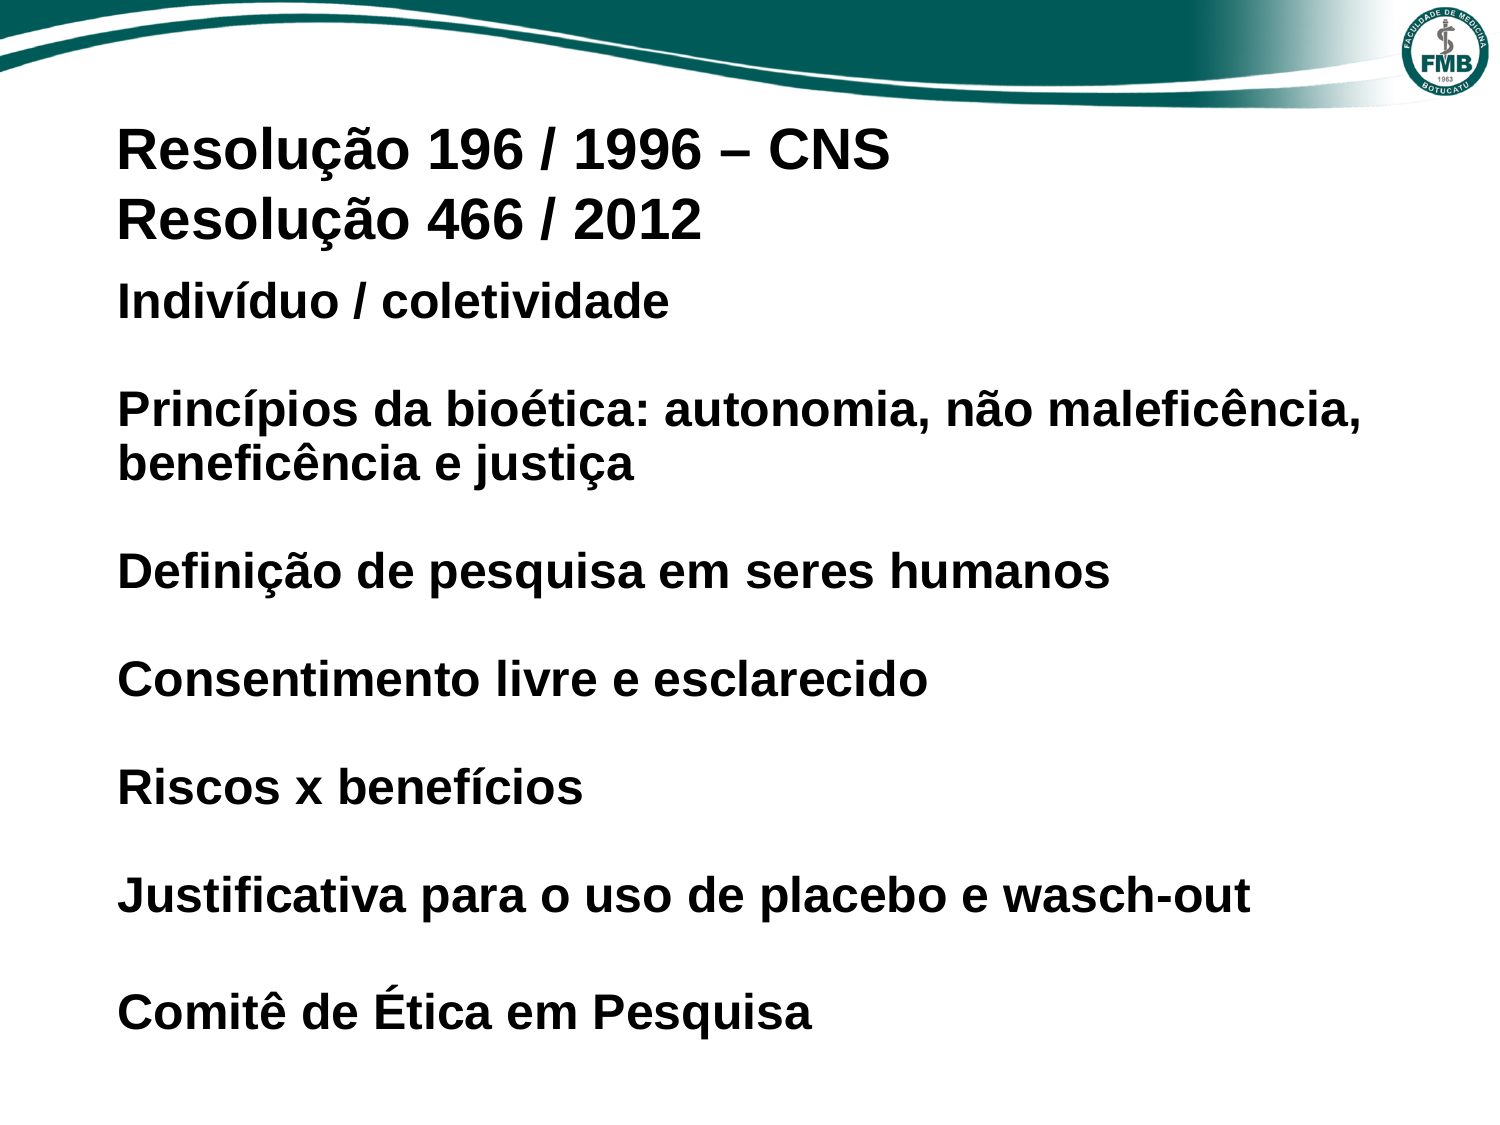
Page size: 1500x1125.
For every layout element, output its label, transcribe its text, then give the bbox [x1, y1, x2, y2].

text_box Resolução 196 / 1996 – CNS Resolução 466 / 2012 [101, 104, 907, 259]
picture [0, 0, 1500, 113]
text_box Indivíduo / coletividade Princípios da bioética: autonomia, não maleficência, beneficência e justiça Definição de pesquisa em seres humanos Consentimento livre e esclarecido Riscos x benefícios Justificativa para o uso de placebo e wasch-out Comitê de Ética em Pesquisa [102, 268, 1459, 1048]
